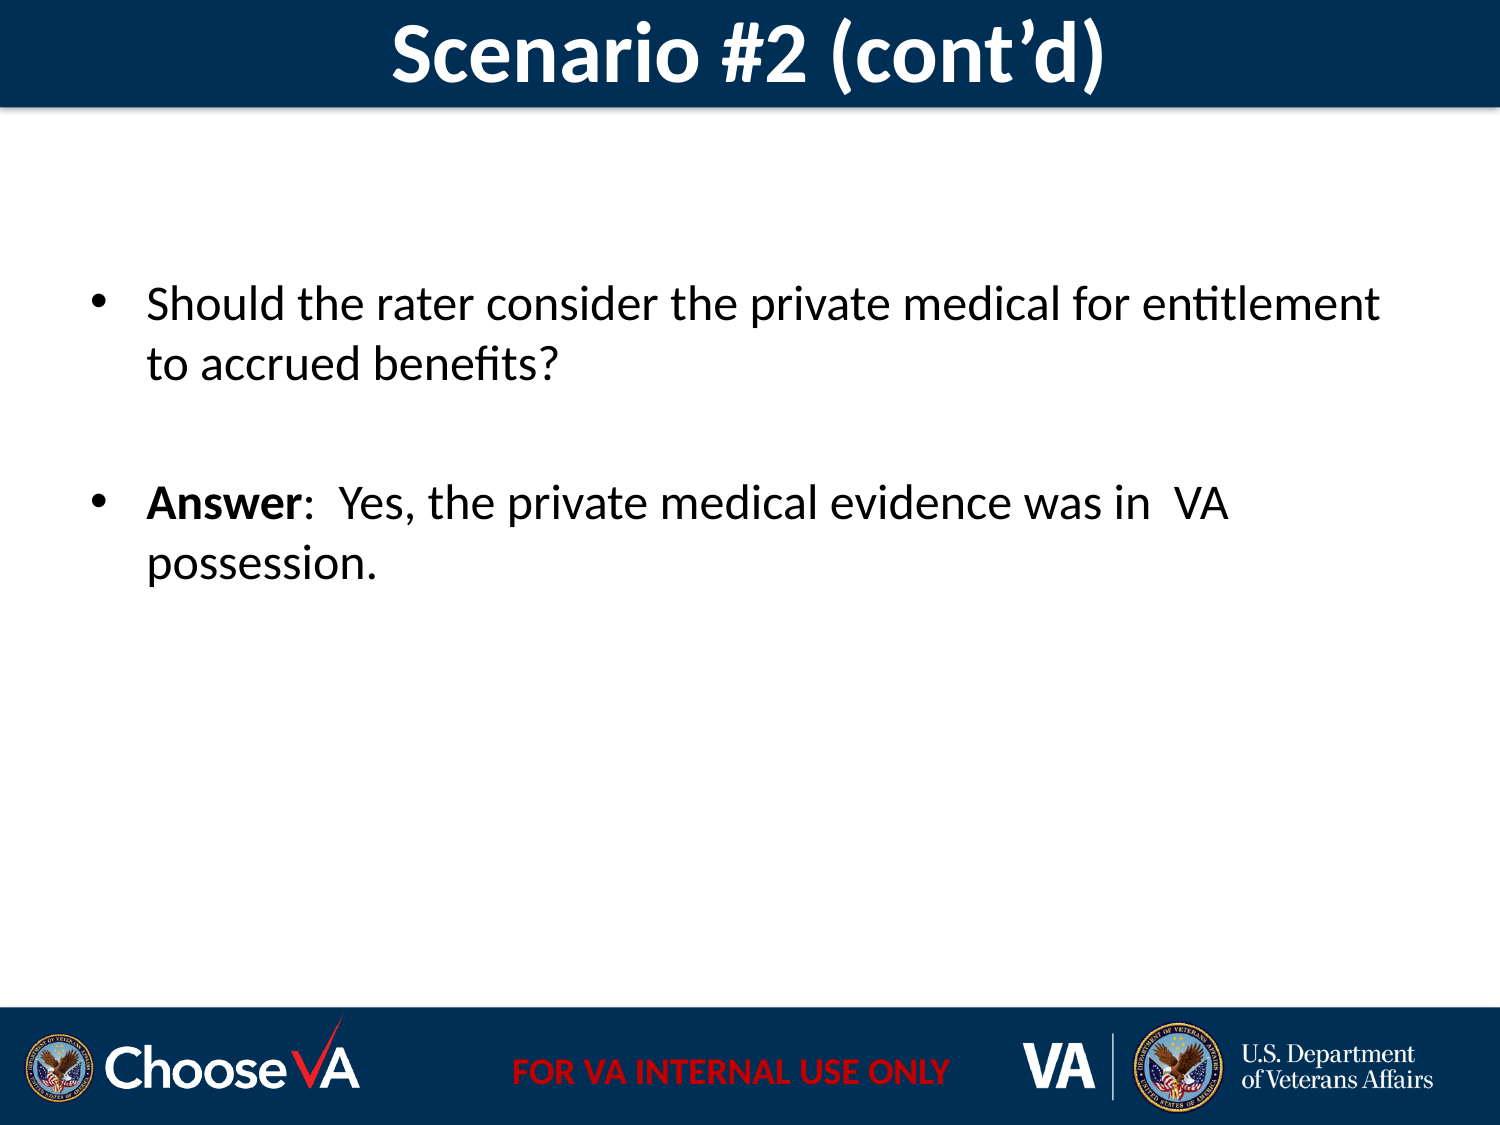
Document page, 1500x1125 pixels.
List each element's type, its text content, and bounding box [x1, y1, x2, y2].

picture [24, 1012, 360, 1103]
picture [1017, 1014, 1438, 1120]
title Scenario #2 (cont’d) [0, 0, 1500, 108]
list Should the rater consider the private medical for entitlement to accrued benefits? Answer: Yes, the private medical evidence was in VA possession. [75, 262, 1425, 905]
